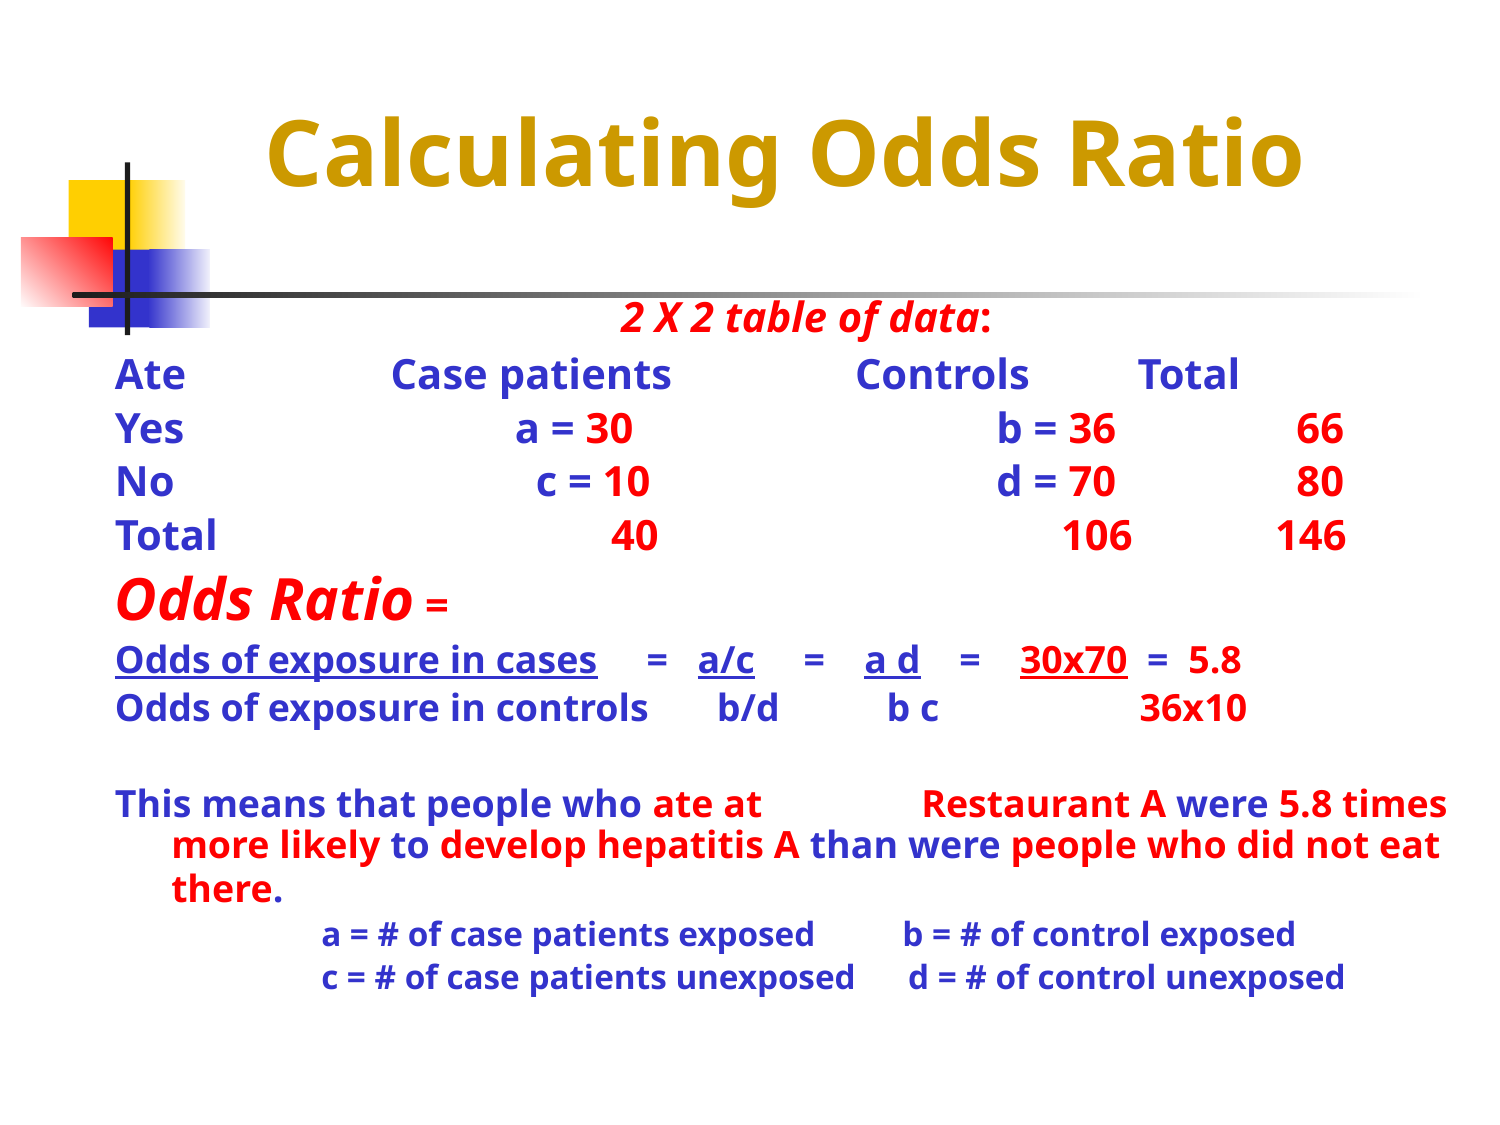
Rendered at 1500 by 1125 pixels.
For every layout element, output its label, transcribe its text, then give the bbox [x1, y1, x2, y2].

list 2 X 2 table of data: Ate Case patients Controls Total Yes a = 30 b = 36 66 No c = 10 d = 70 80 Total 40 106 146 Odds Ratio = Odds of exposure in cases = a/c = a d = 30x70 = 5.8 Odds of exposure in controls b/d b c 36x10 This means that people who ate at Restaurant A were 5.8 times more likely to develop hepatitis A than were people who did not eat there. a = # of case patients exposed b = # of control exposed c = # of case patients unexposed d = # of control unexposed [99, 274, 1470, 1125]
title Calculating Odds Ratio [249, 49, 1454, 213]
